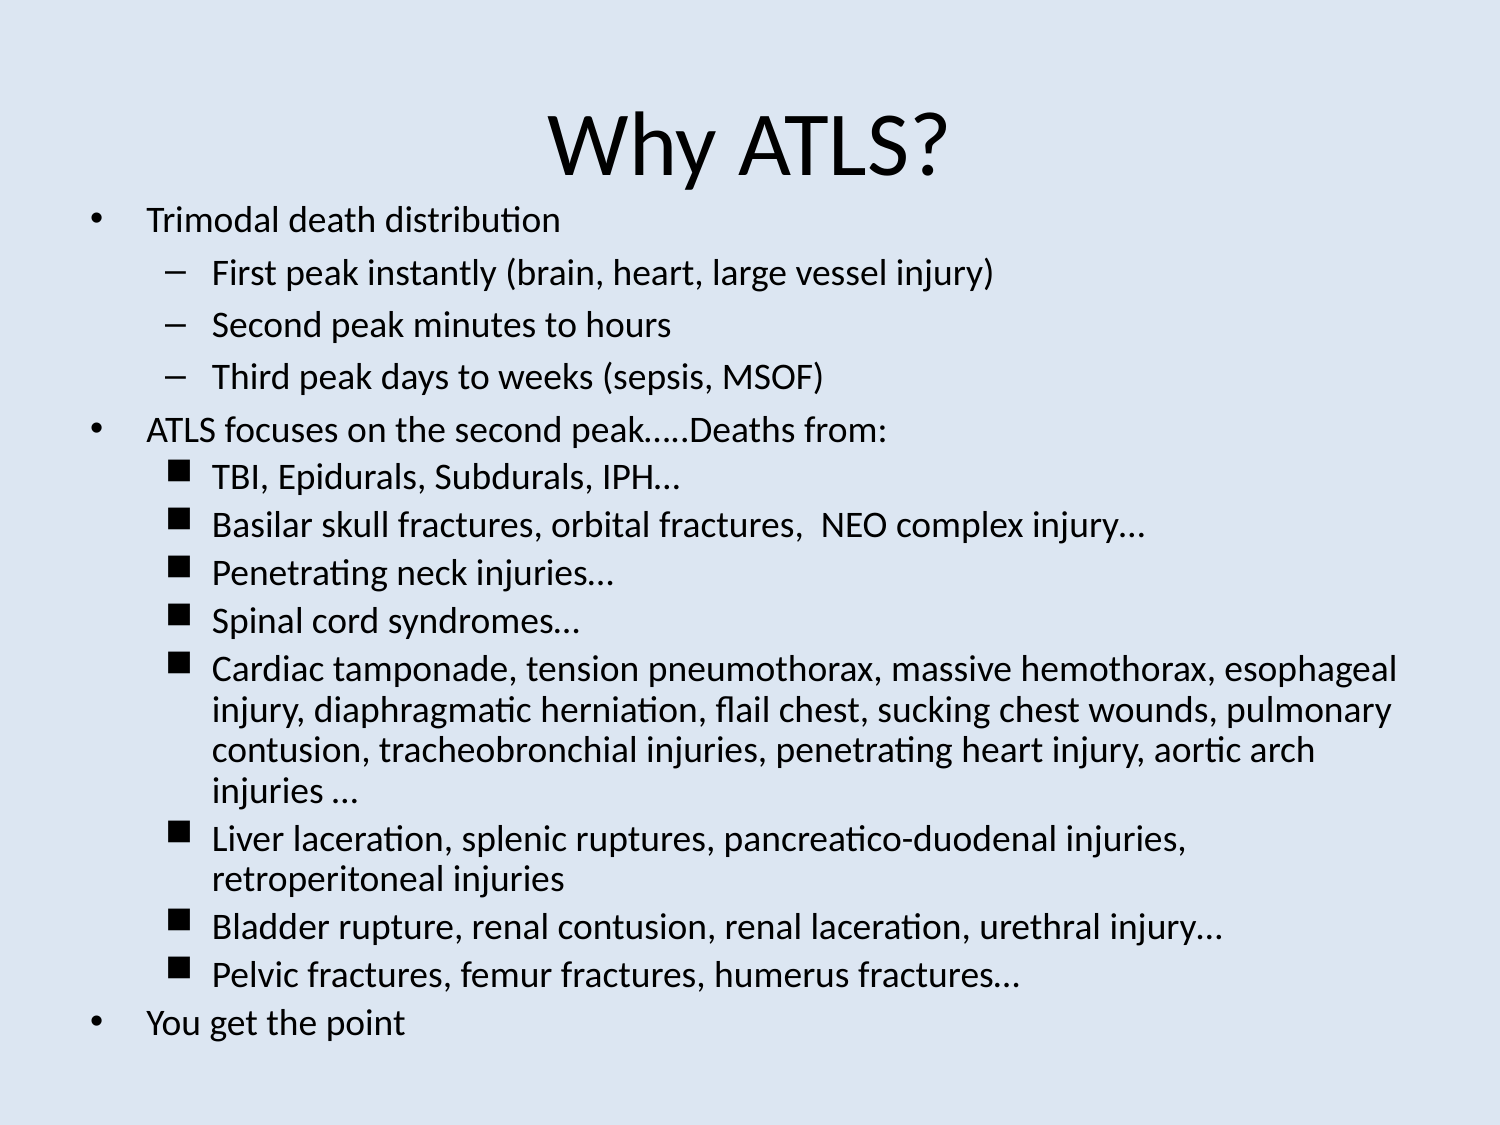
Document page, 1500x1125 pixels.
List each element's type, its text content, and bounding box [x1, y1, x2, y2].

list Trimodal death distribution First peak instantly (brain, heart, large vessel injury) Second peak minutes to hours Third peak days to weeks (sepsis, MSOF) ATLS focuses on the second peak…..Deaths from: TBI, Epidurals, Subdurals, IPH… Basilar skull fractures, orbital fractures, NEO complex injury… Penetrating neck injuries… Spinal cord syndromes… Cardiac tamponade, tension pneumothorax, massive hemothorax, esophageal injury, diaphragmatic herniation, flail chest, sucking chest wounds, pulmonary contusion, tracheobronchial injuries, penetrating heart injury, aortic arch injuries … Liver laceration, splenic ruptures, pancreatico-duodenal injuries, retroperitoneal injuries Bladder rupture, renal contusion, renal laceration, urethral injury… Pelvic fractures, femur fractures, humerus fractures… You get the point [75, 187, 1425, 930]
title Why ATLS? [75, 45, 1425, 187]
